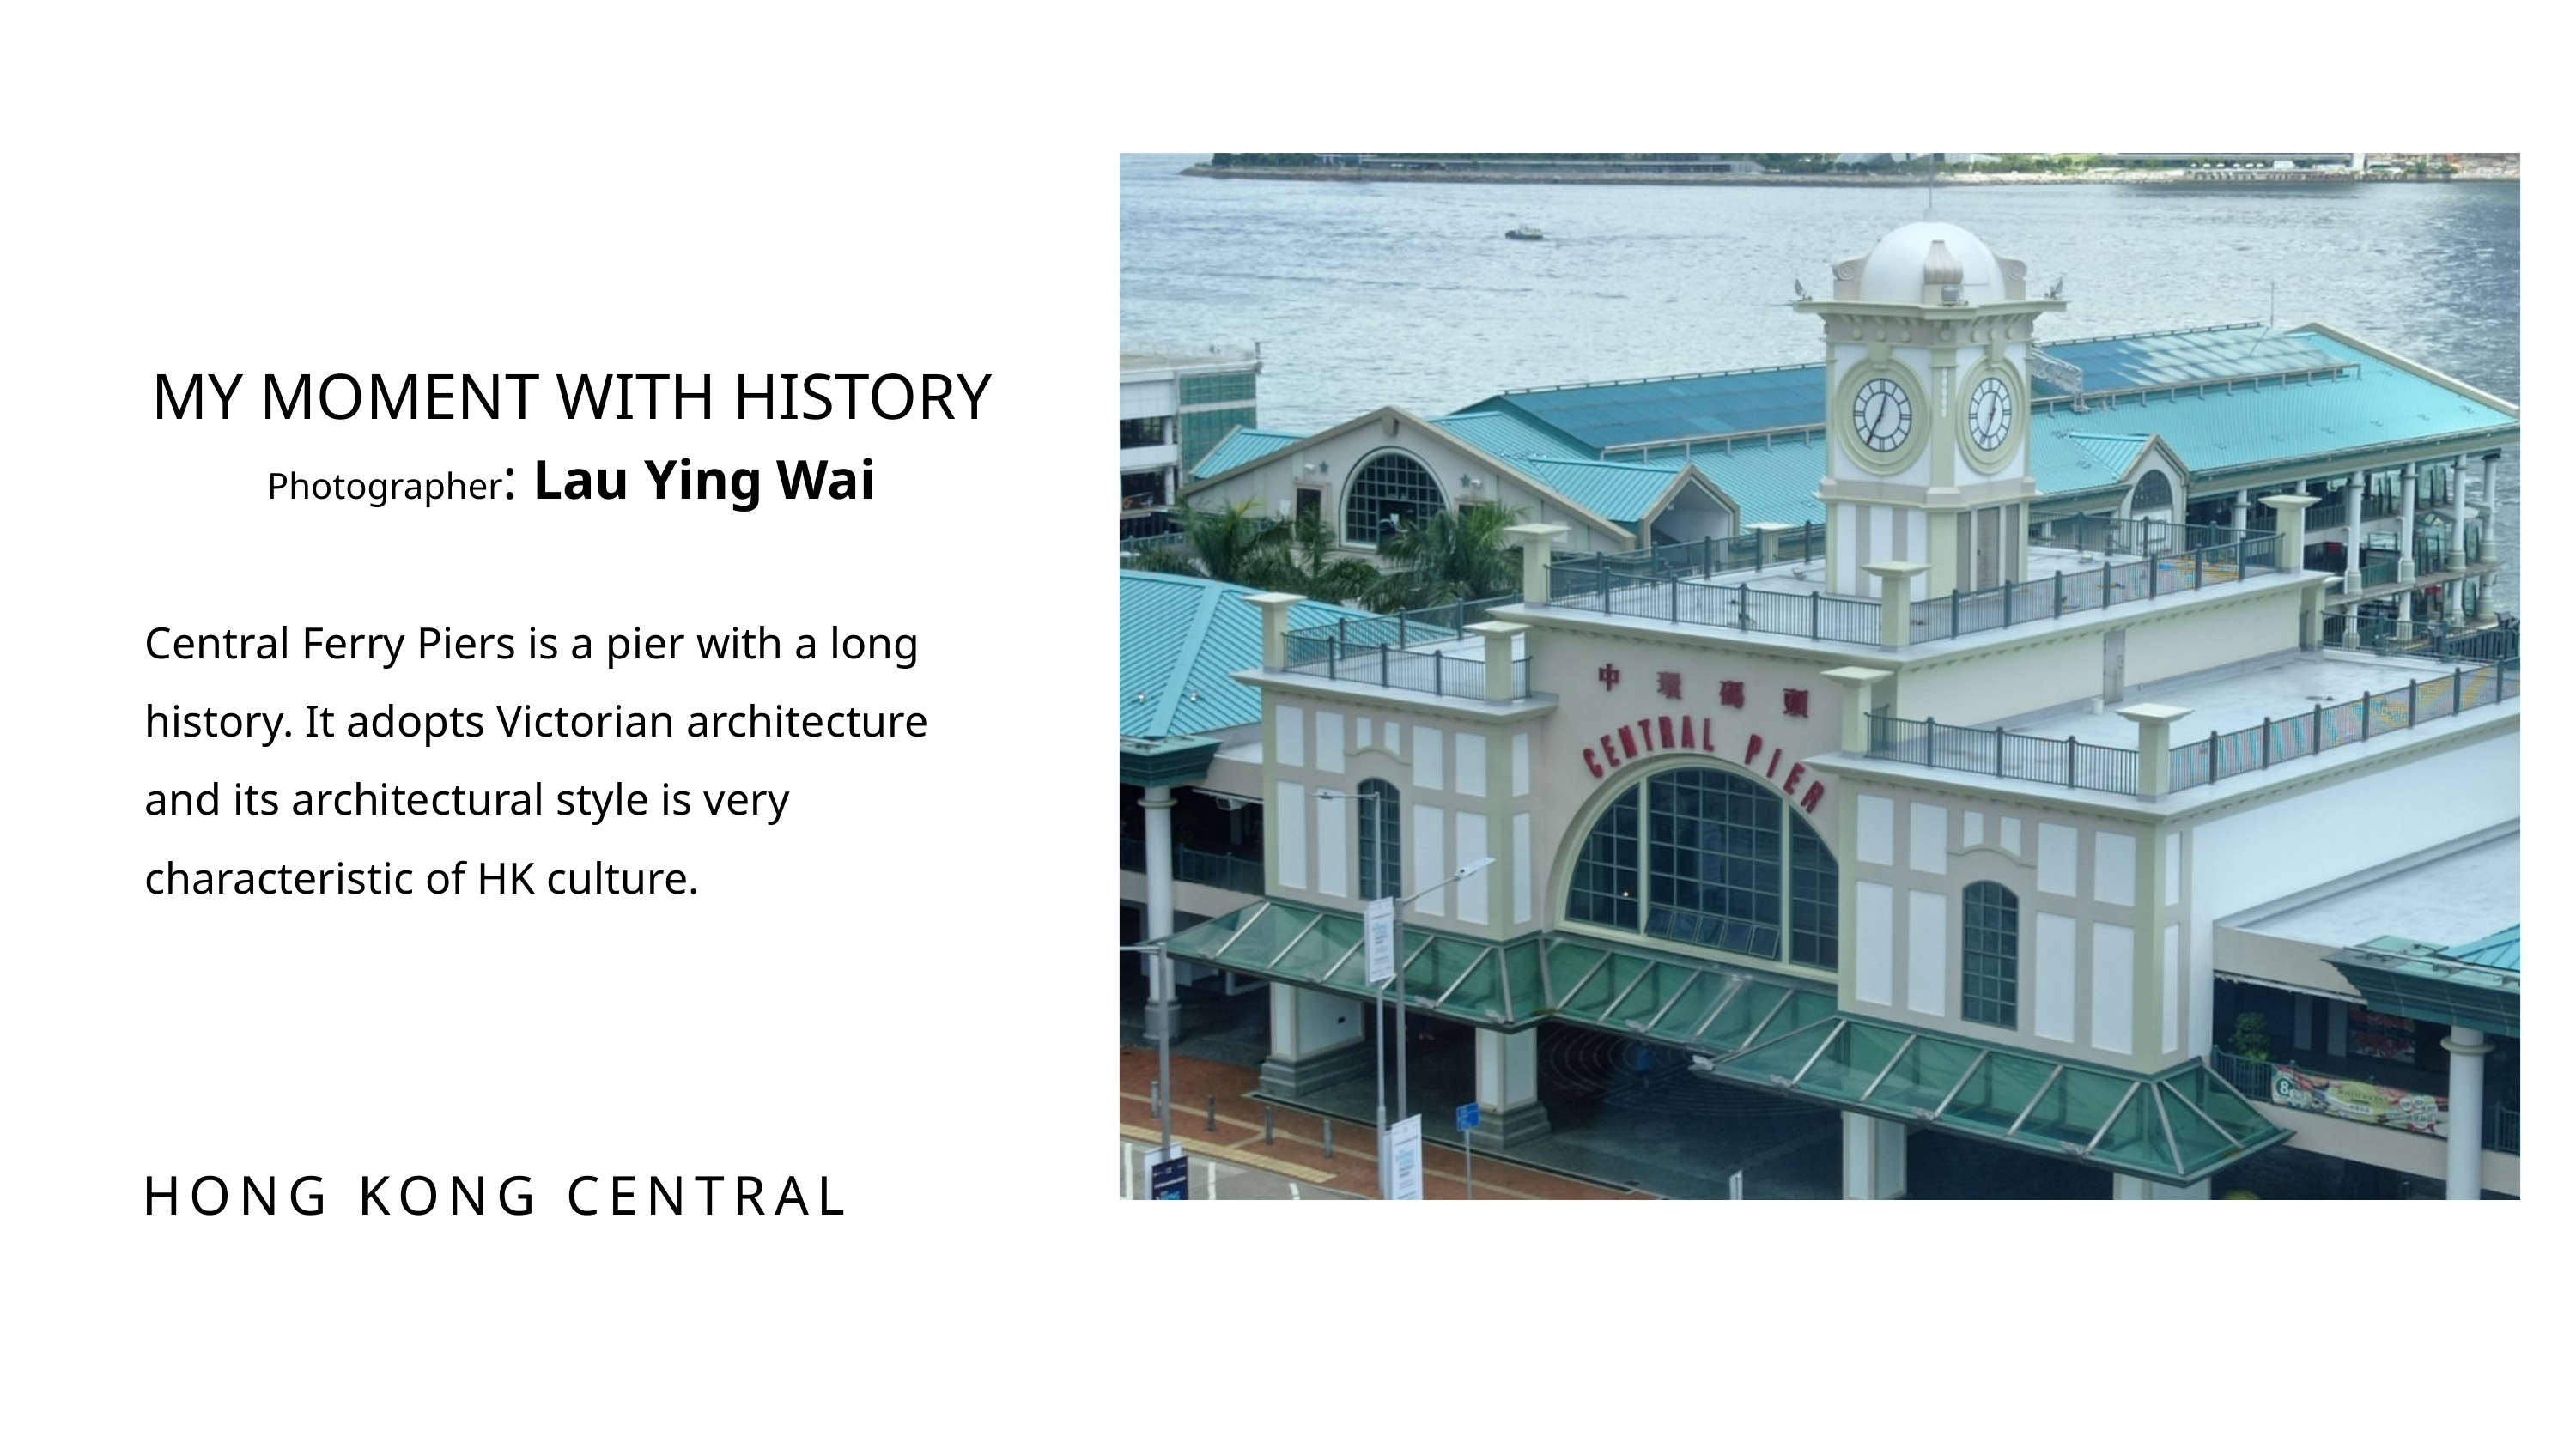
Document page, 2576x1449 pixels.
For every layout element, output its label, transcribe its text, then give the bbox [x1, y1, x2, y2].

text_box [1119, 153, 2521, 1200]
text_box HONG KONG CENTRAL [142, 1111, 1150, 1227]
text_box MY MOMENT WITH HISTORY Photographer: Lau Ying Wai Central Ferry Piers is a pier with a long history. It adopts Victorian architecture and its architectural style is very characteristic of HK culture. [144, 353, 999, 903]
